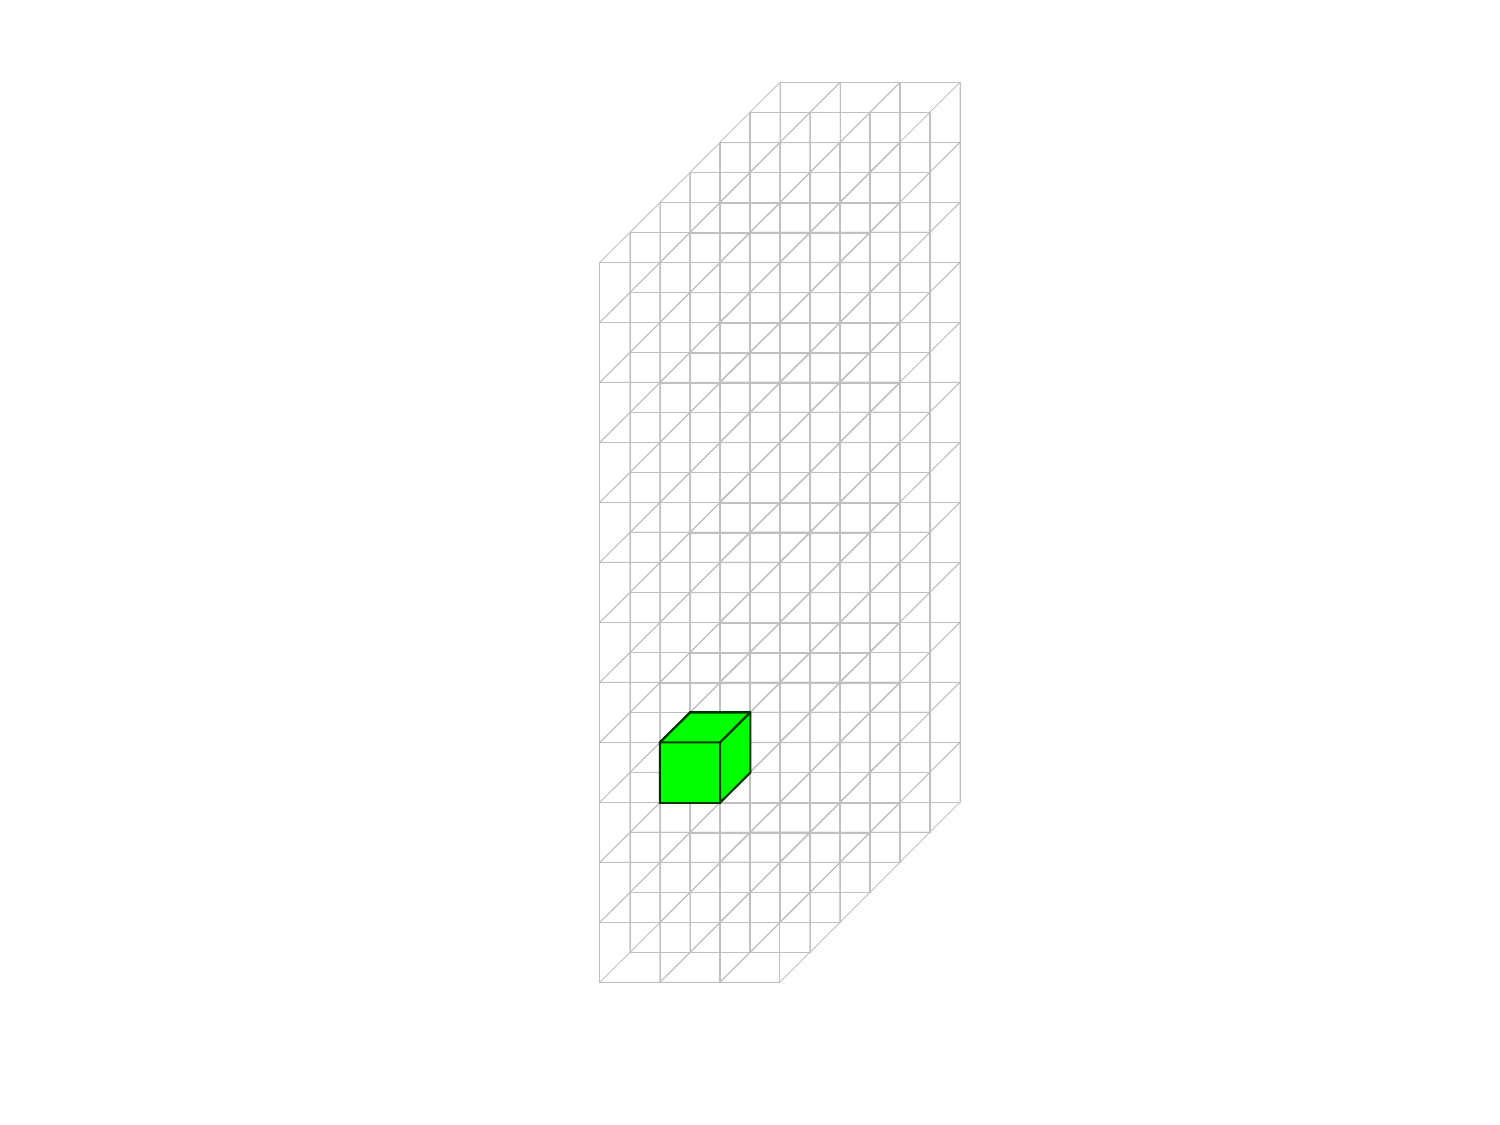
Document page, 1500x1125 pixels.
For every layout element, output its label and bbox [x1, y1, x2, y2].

text_box [599, 82, 657, 983]
text_box [659, 810, 714, 983]
text_box [719, 82, 961, 983]
text_box [659, 82, 717, 711]
text_box [659, 712, 751, 803]
